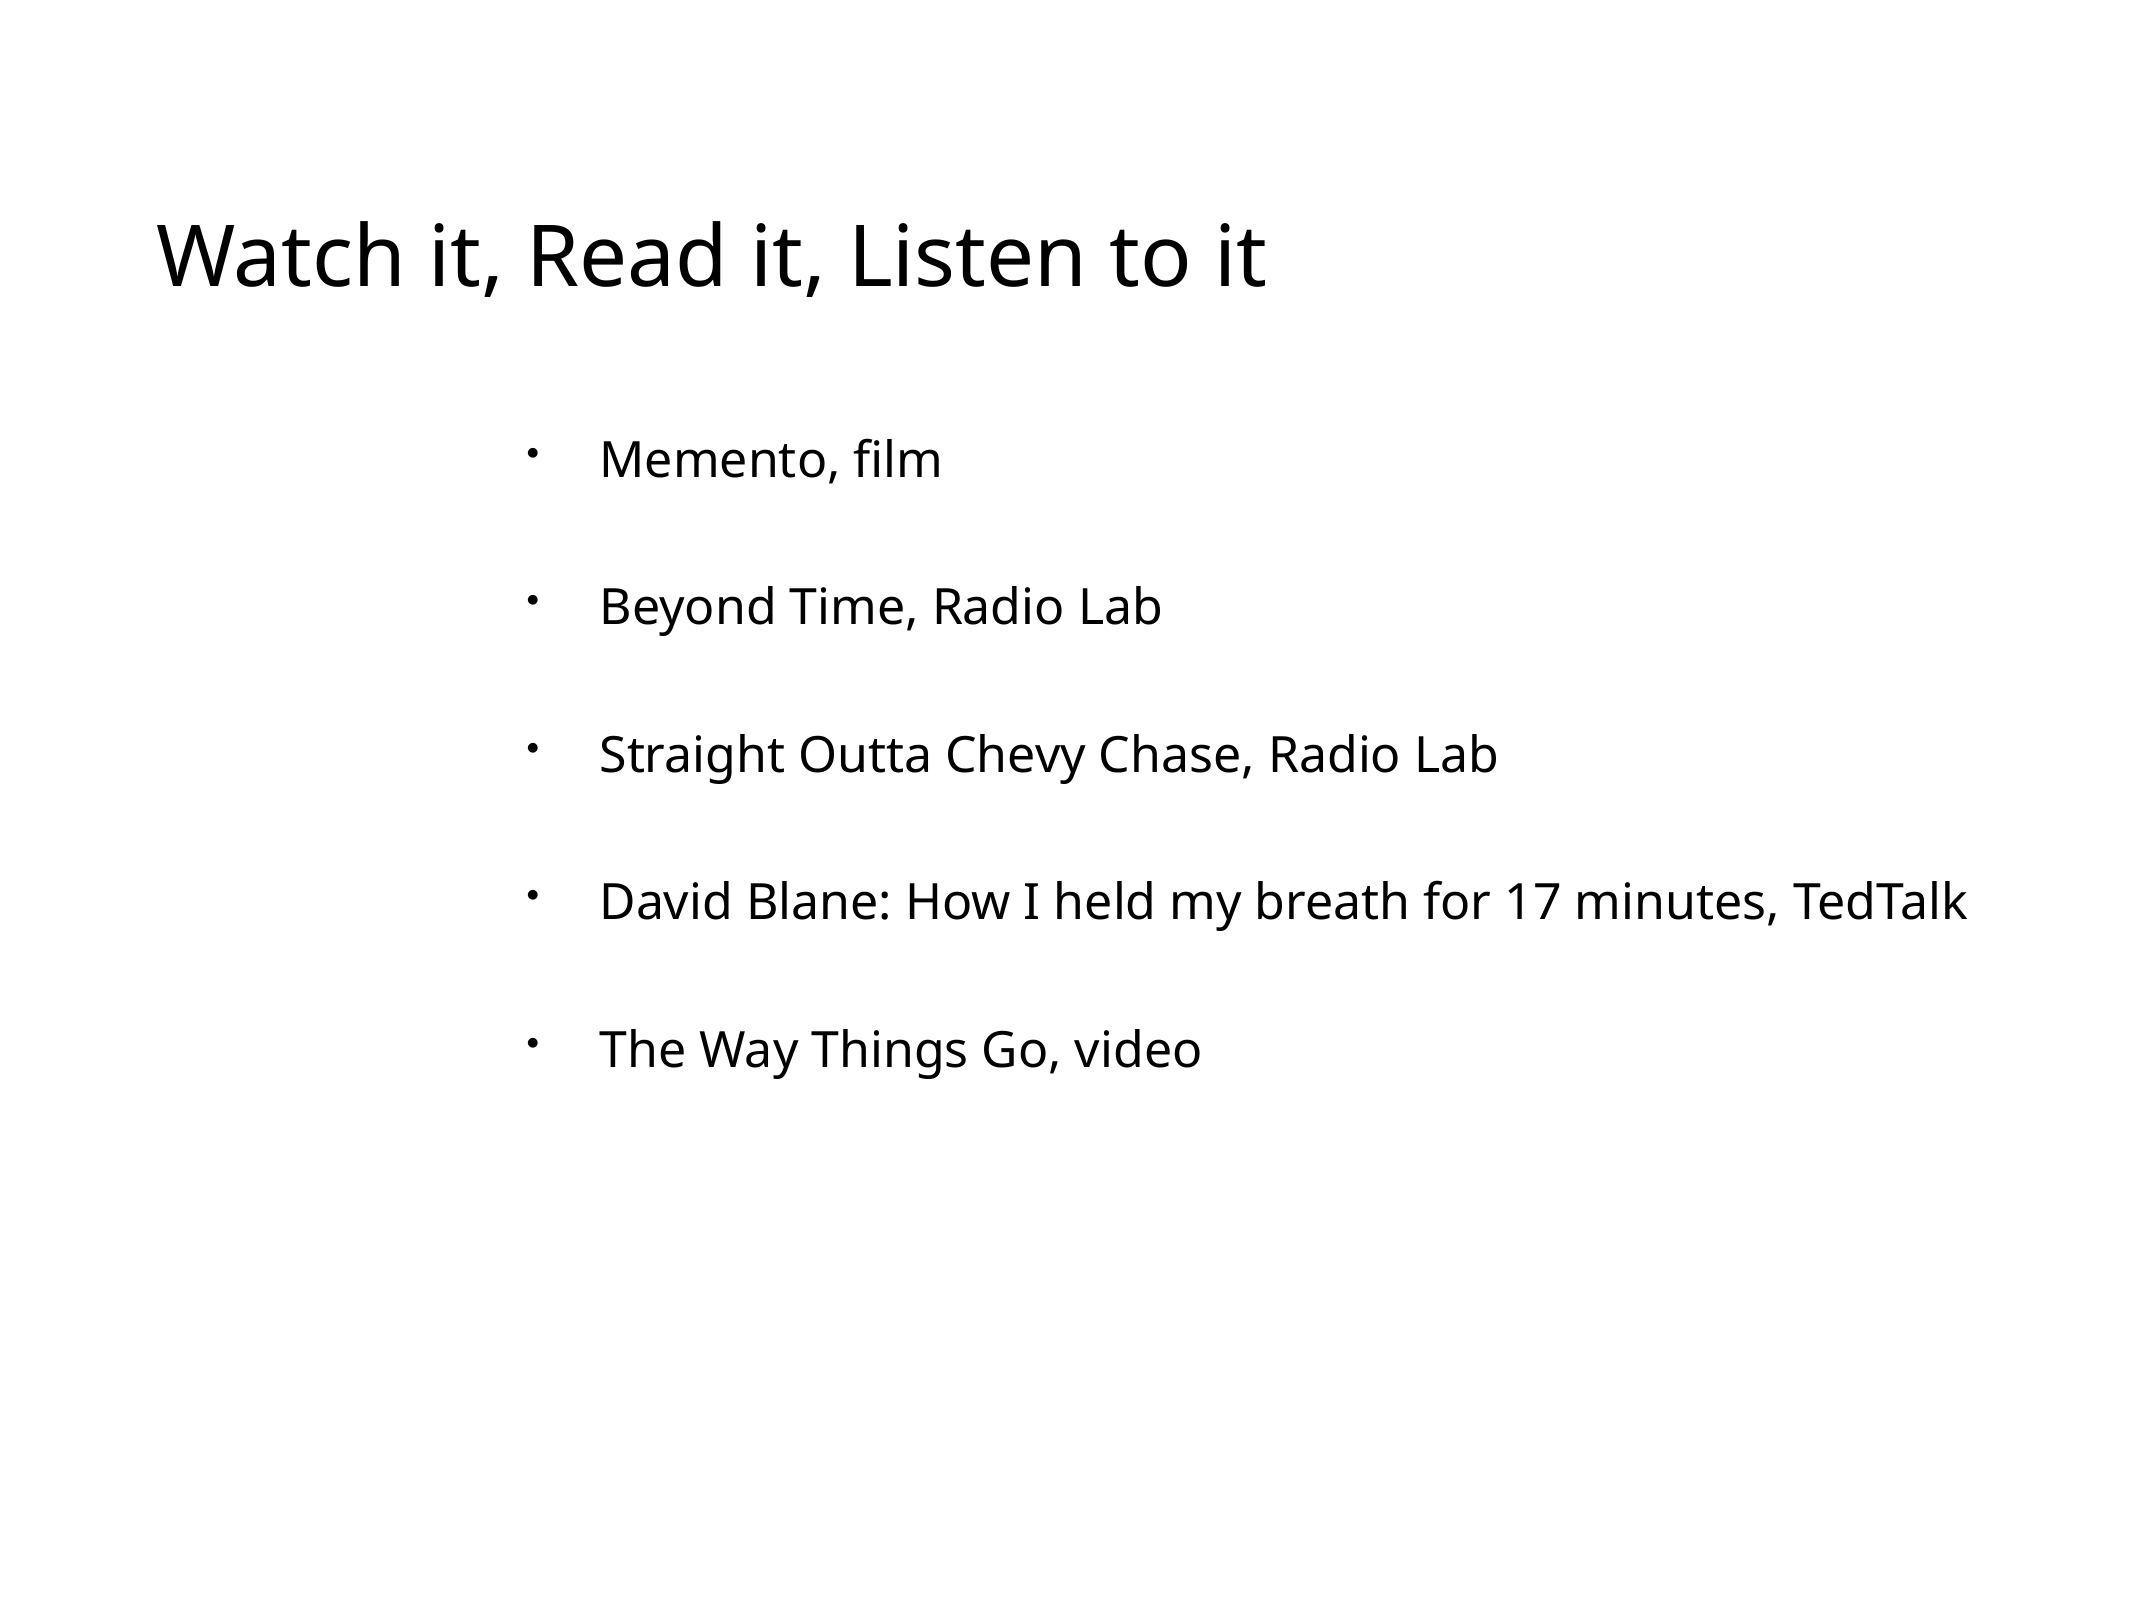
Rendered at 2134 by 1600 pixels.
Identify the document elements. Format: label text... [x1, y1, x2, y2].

text_box Watch it, Read it, Listen to it [156, 75, 1978, 430]
text_box Memento, film Beyond Time, Radio Lab Straight Outta Chevy Chase, Radio Lab David Blane: How I held my breath for 17 minutes, TedTalk The Way Things Go, video [526, 427, 1977, 1459]
